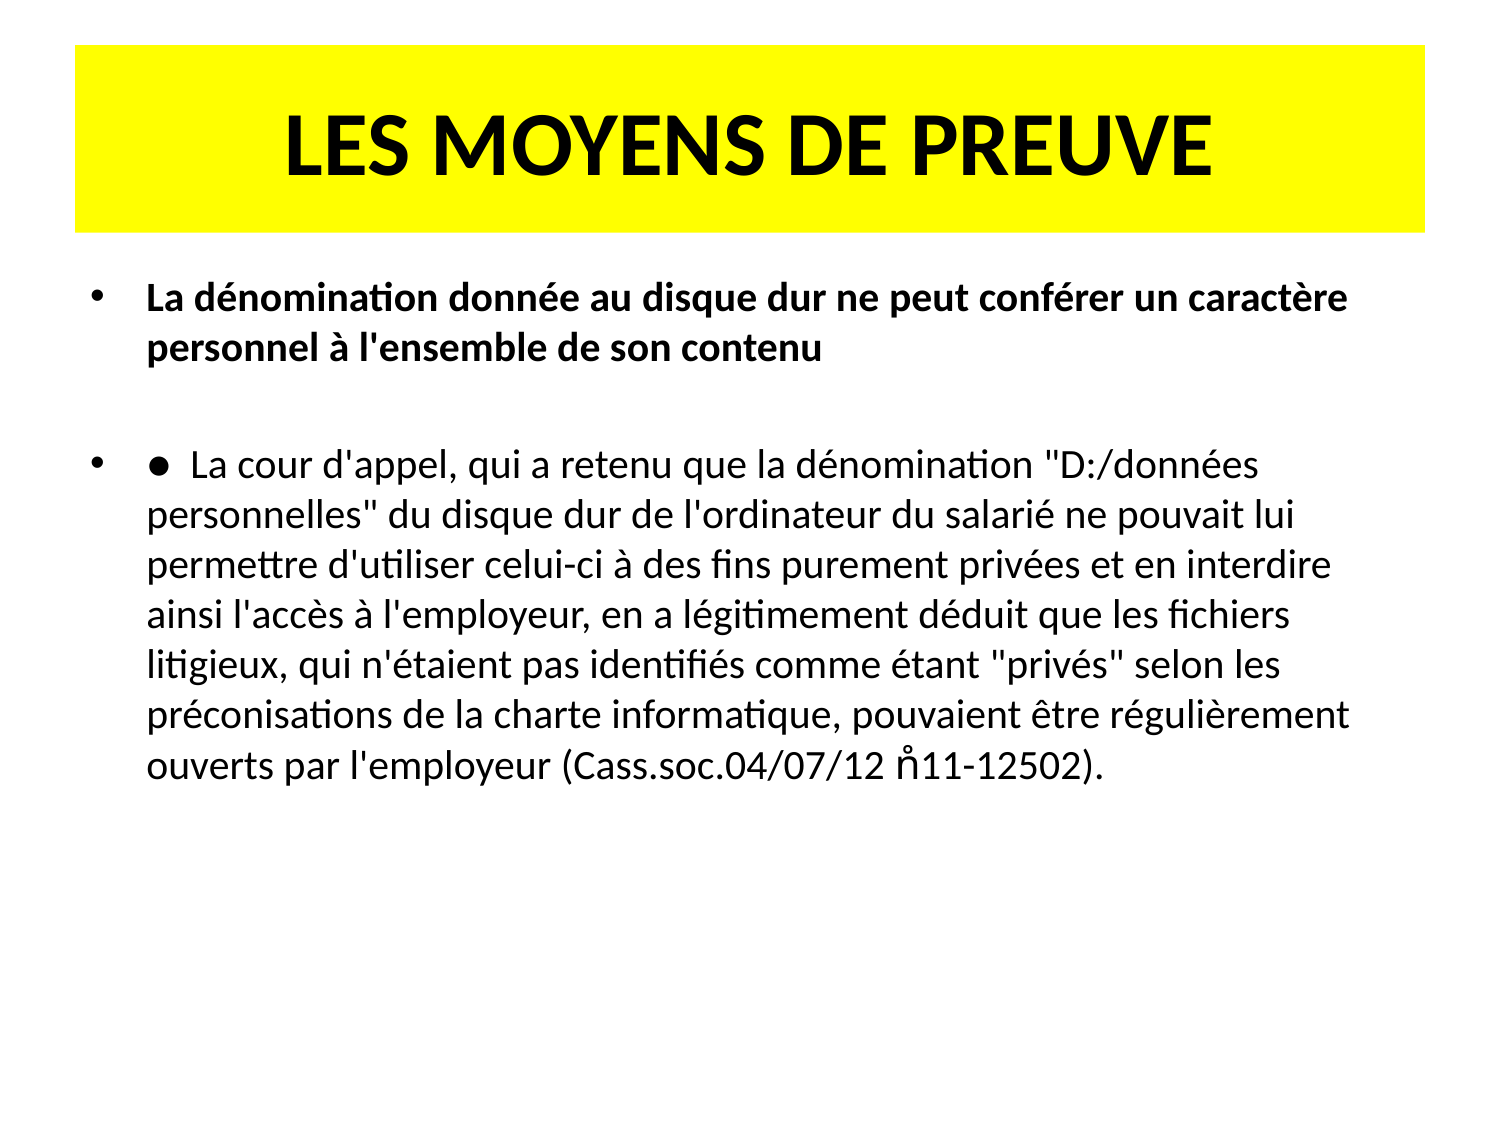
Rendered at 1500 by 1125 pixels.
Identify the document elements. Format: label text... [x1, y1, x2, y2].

list La dénomination donnée au disque dur ne peut conférer un caractère personnel à l'ensemble de son contenu ● La cour d'appel, qui a retenu que la dénomination "D:/données personnelles" du disque dur de l'ordinateur du salarié ne pouvait lui permettre d'utiliser celui-ci à des fins purement privées et en interdire ainsi l'accès à l'employeur, en a légitimement déduit que les fichiers litigieux, qui n'étaient pas identifiés comme étant "privés" selon les préconisations de la charte informatique, pouvaient être régulièrement ouverts par l'employeur (Cass.soc.04/07/12 n̊11-12502). [75, 262, 1425, 1005]
title LES MOYENS DE PREUVE [75, 45, 1425, 233]
